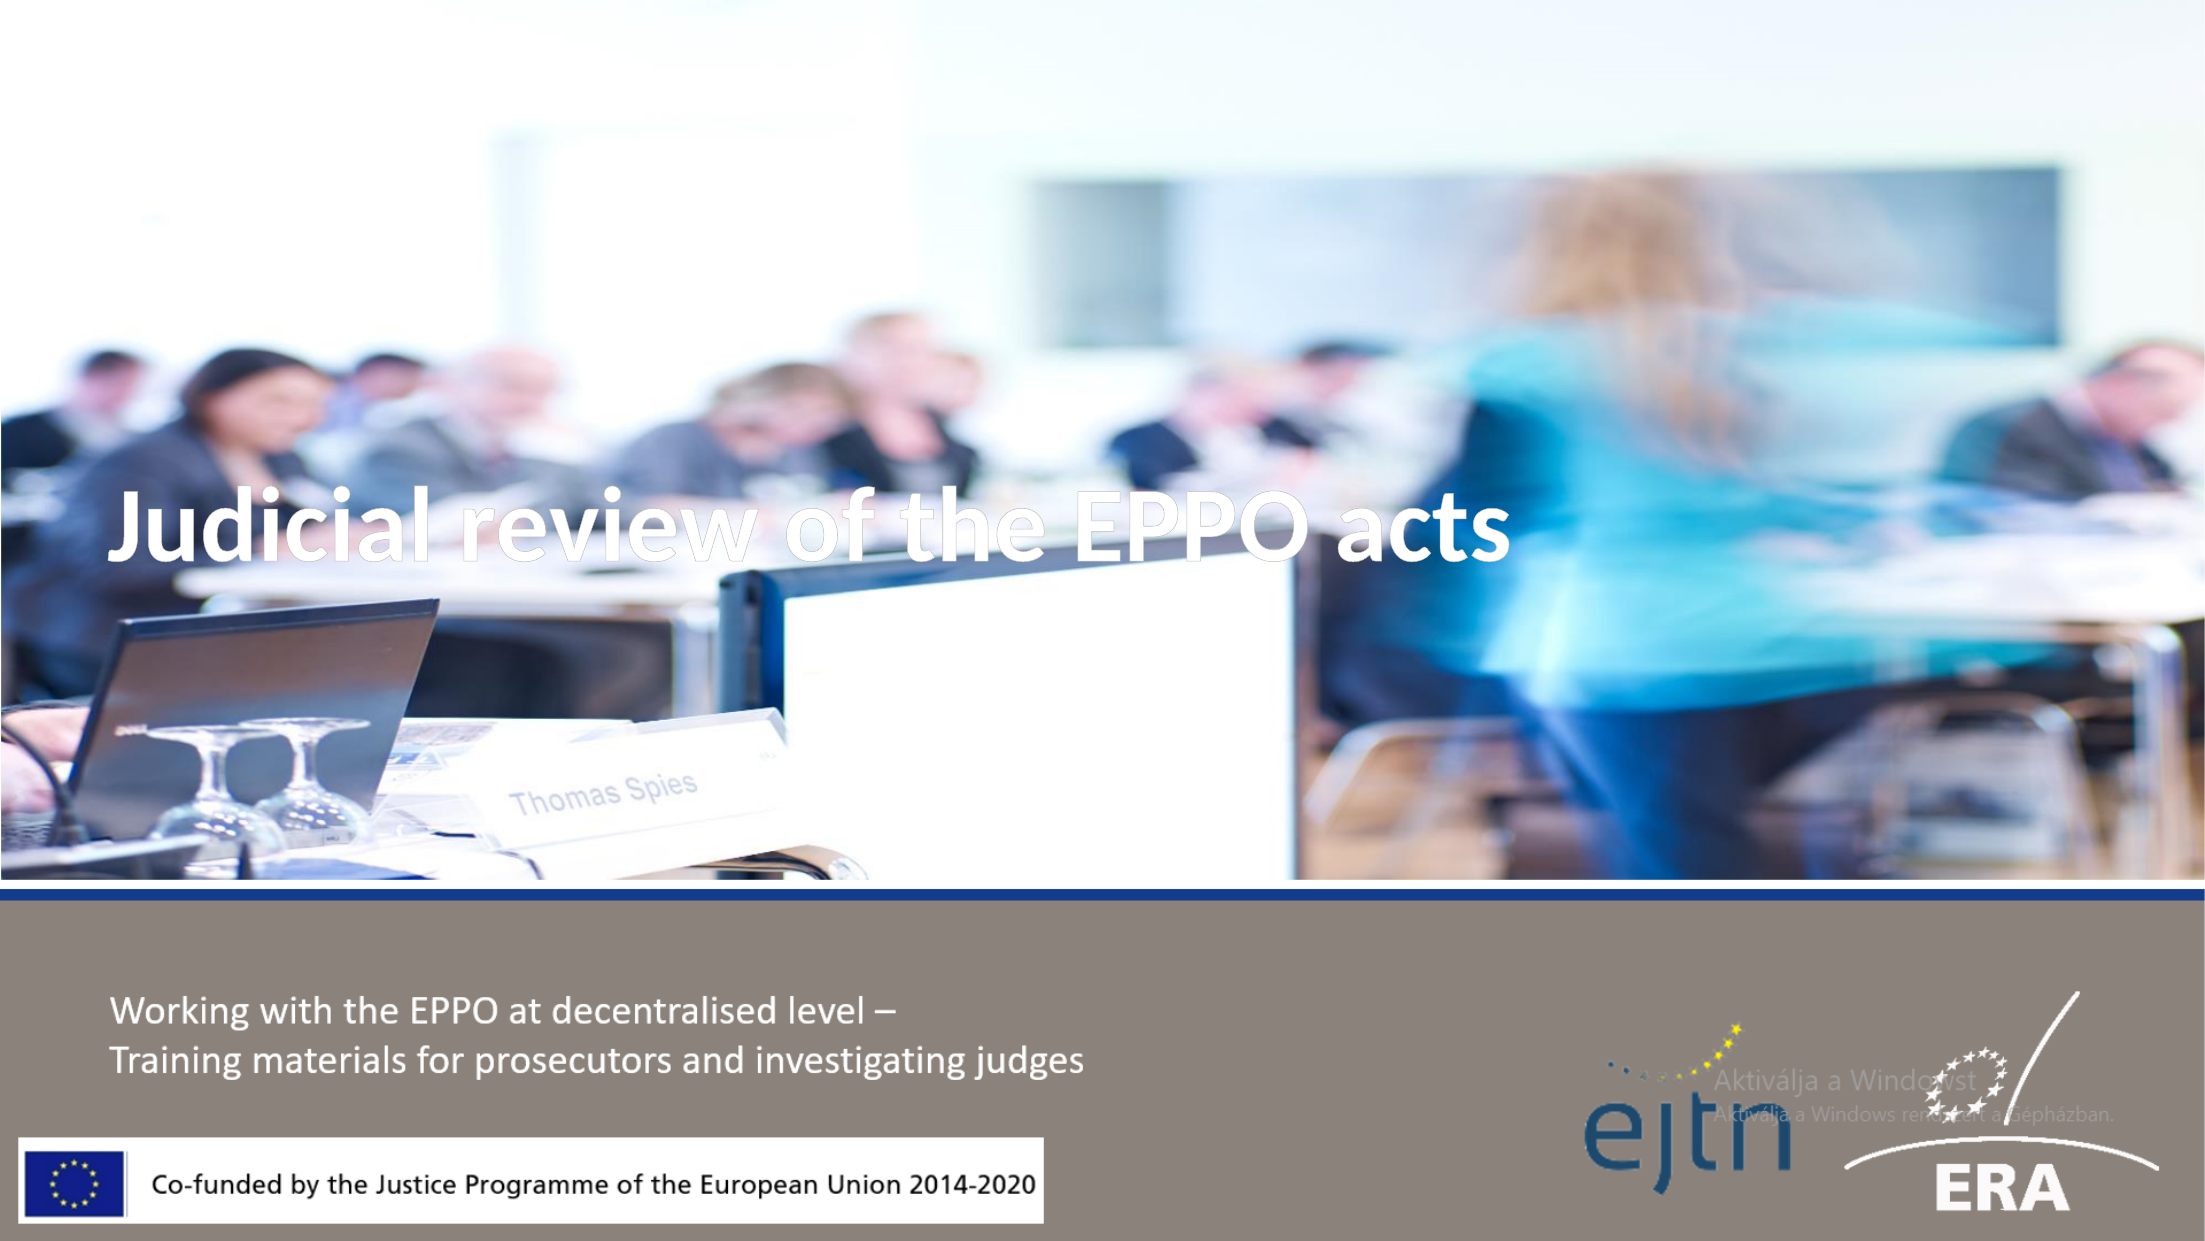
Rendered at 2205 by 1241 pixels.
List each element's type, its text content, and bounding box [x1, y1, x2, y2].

list Judicial review of the EPPO acts [92, 300, 1994, 756]
picture [0, 0, 2205, 1241]
